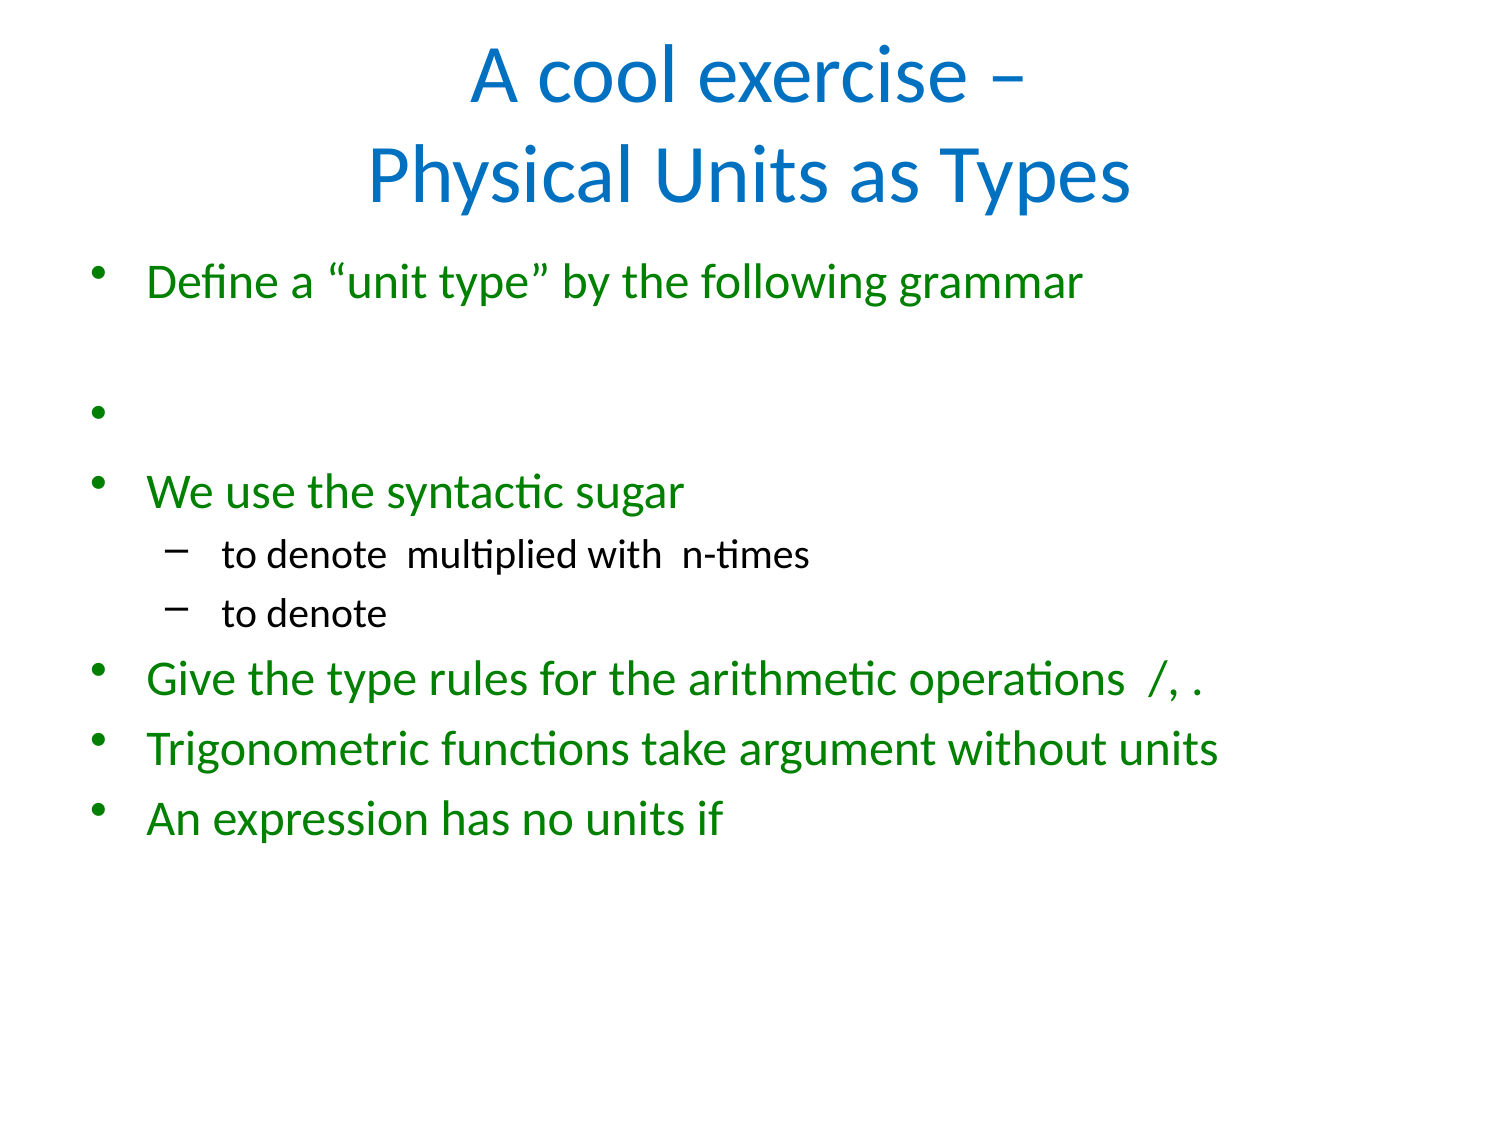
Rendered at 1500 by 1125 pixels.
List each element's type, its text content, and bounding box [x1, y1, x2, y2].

title A cool exercise – Physical Units as Types [74, 25, 1426, 214]
